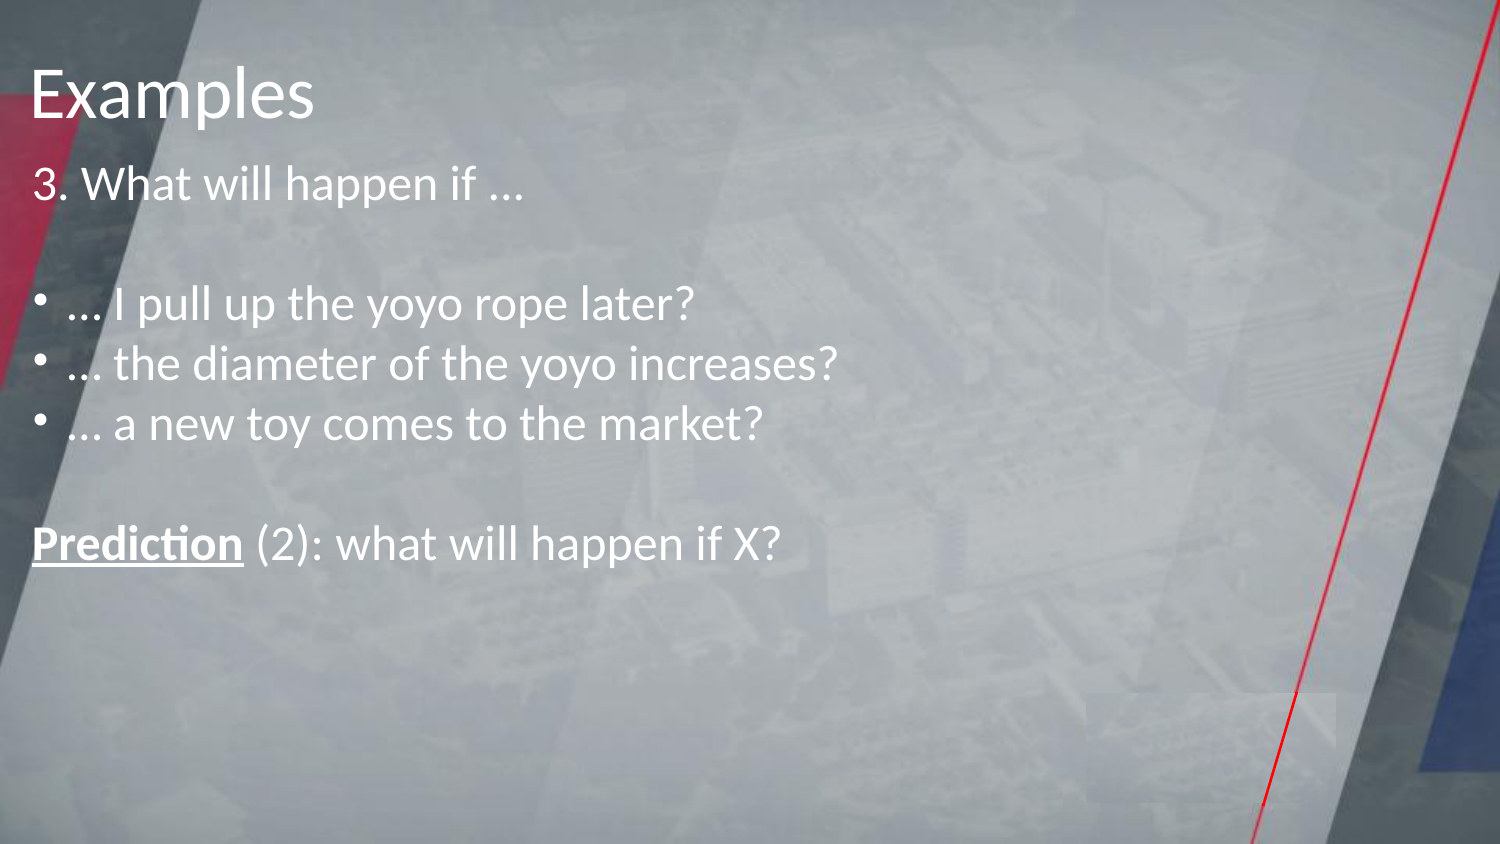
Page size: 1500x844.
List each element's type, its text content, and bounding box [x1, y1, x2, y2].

picture [0, 0, 1500, 844]
text_box 3. What will happen if ... … I pull up the yoyo rope later? … the diameter of the yoyo increases? … a new toy comes to the market? Prediction (2): what will happen if X? [31, 149, 1432, 571]
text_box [1086, 691, 1336, 807]
text_box Examples [29, 43, 1353, 134]
